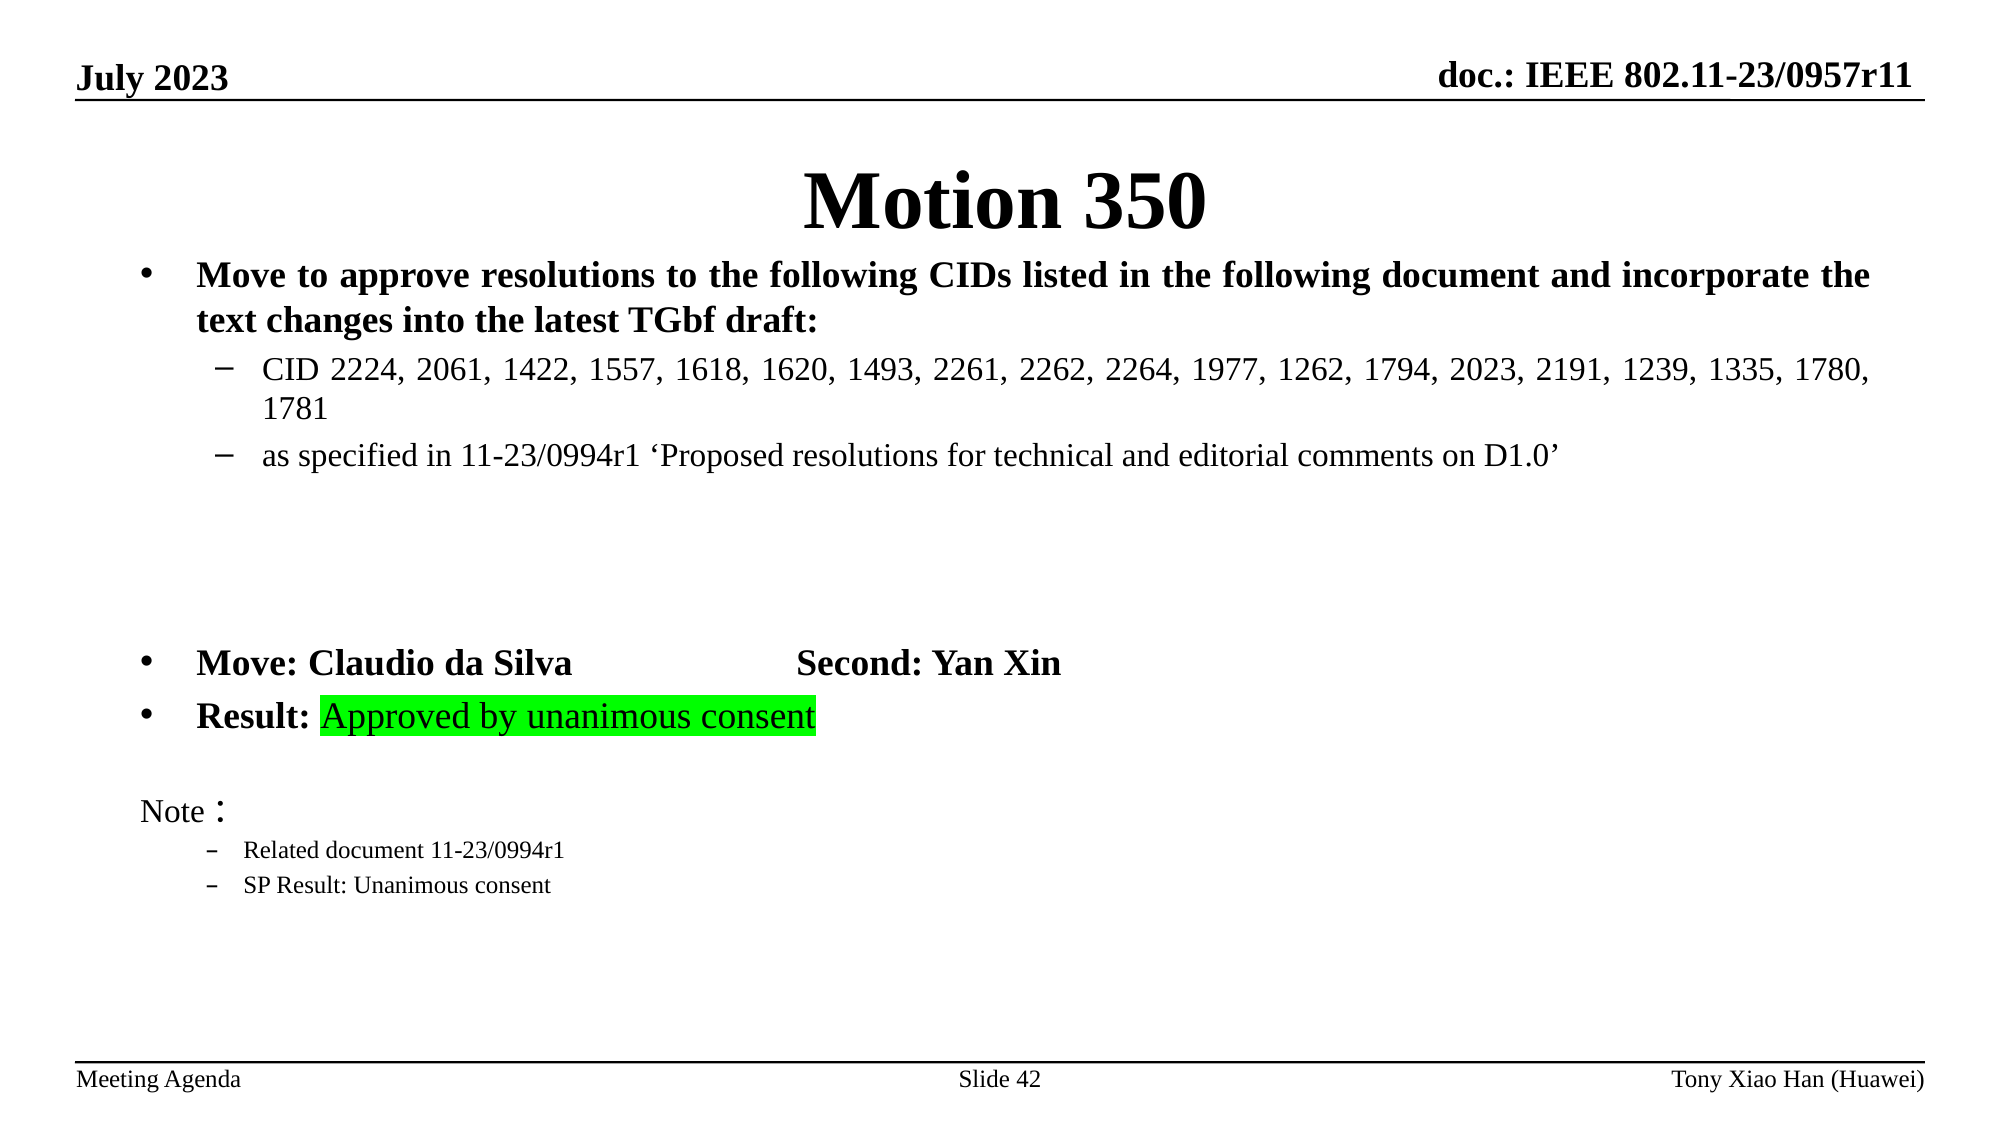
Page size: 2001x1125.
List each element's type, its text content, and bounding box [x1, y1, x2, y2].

text_box Move to approve resolutions to the following CIDs listed in the following document and incorporate the text changes into the latest TGbf draft: CID 2224, 2061, 1422, 1557, 1618, 1620, 1493, 2261, 2262, 2264, 1977, 1262, 1794, 2023, 2191, 1239, 1335, 1780, 1781 as specified in 11-23/0994r1 ‘Proposed resolutions for technical and editorial comments on D1.0’ Move: Claudio da Silva Second: Yan Xin Result: Approved by unanimous consent Note： Related document 11-23/0994r1 SP Result: Unanimous consent [125, 212, 1888, 900]
text_box Motion 350 [368, 137, 1644, 212]
